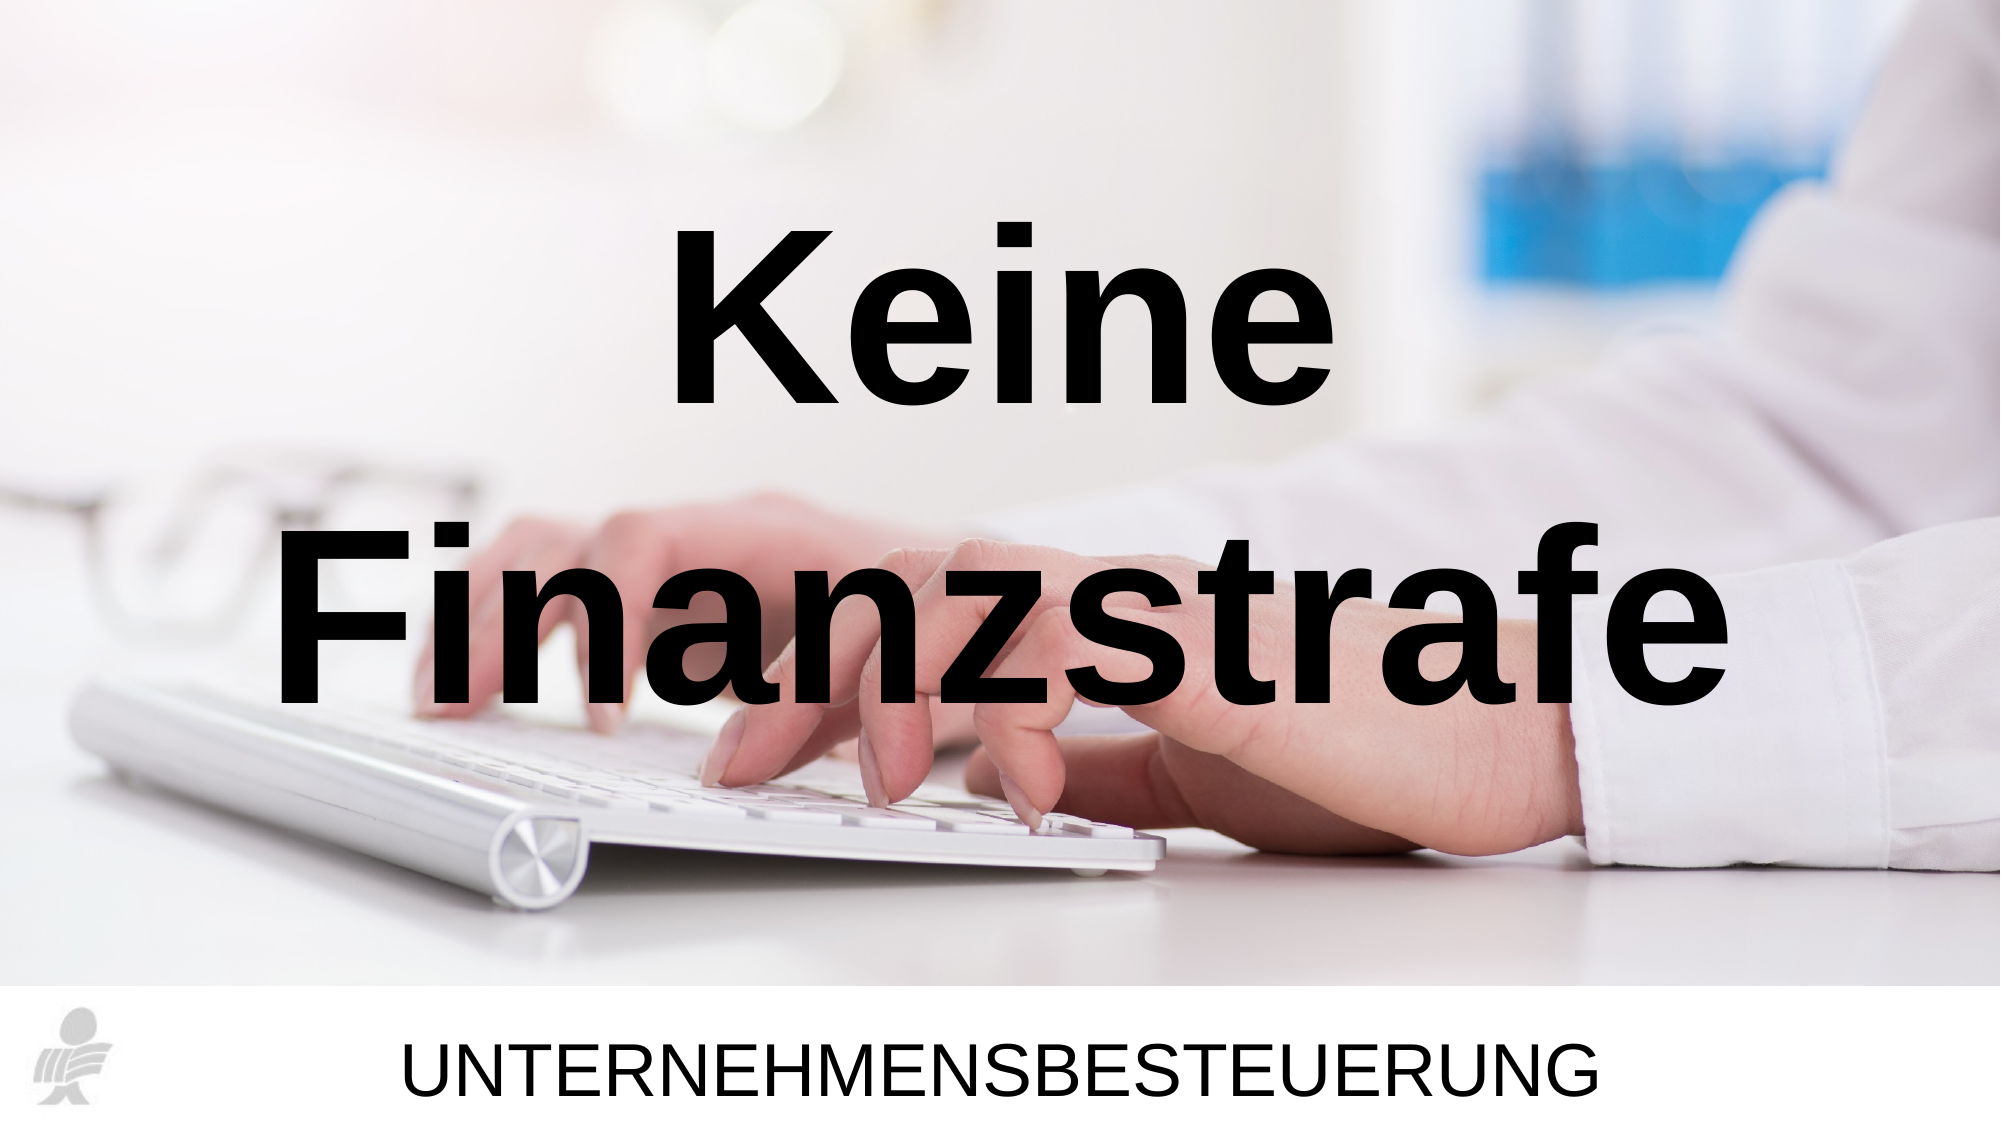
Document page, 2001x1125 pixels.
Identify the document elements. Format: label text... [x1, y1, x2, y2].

text_box UNTERNEHMENSBESTEUERUNG [1, 1014, 2000, 1120]
picture [1, 993, 148, 1119]
picture [0, 0, 2000, 986]
